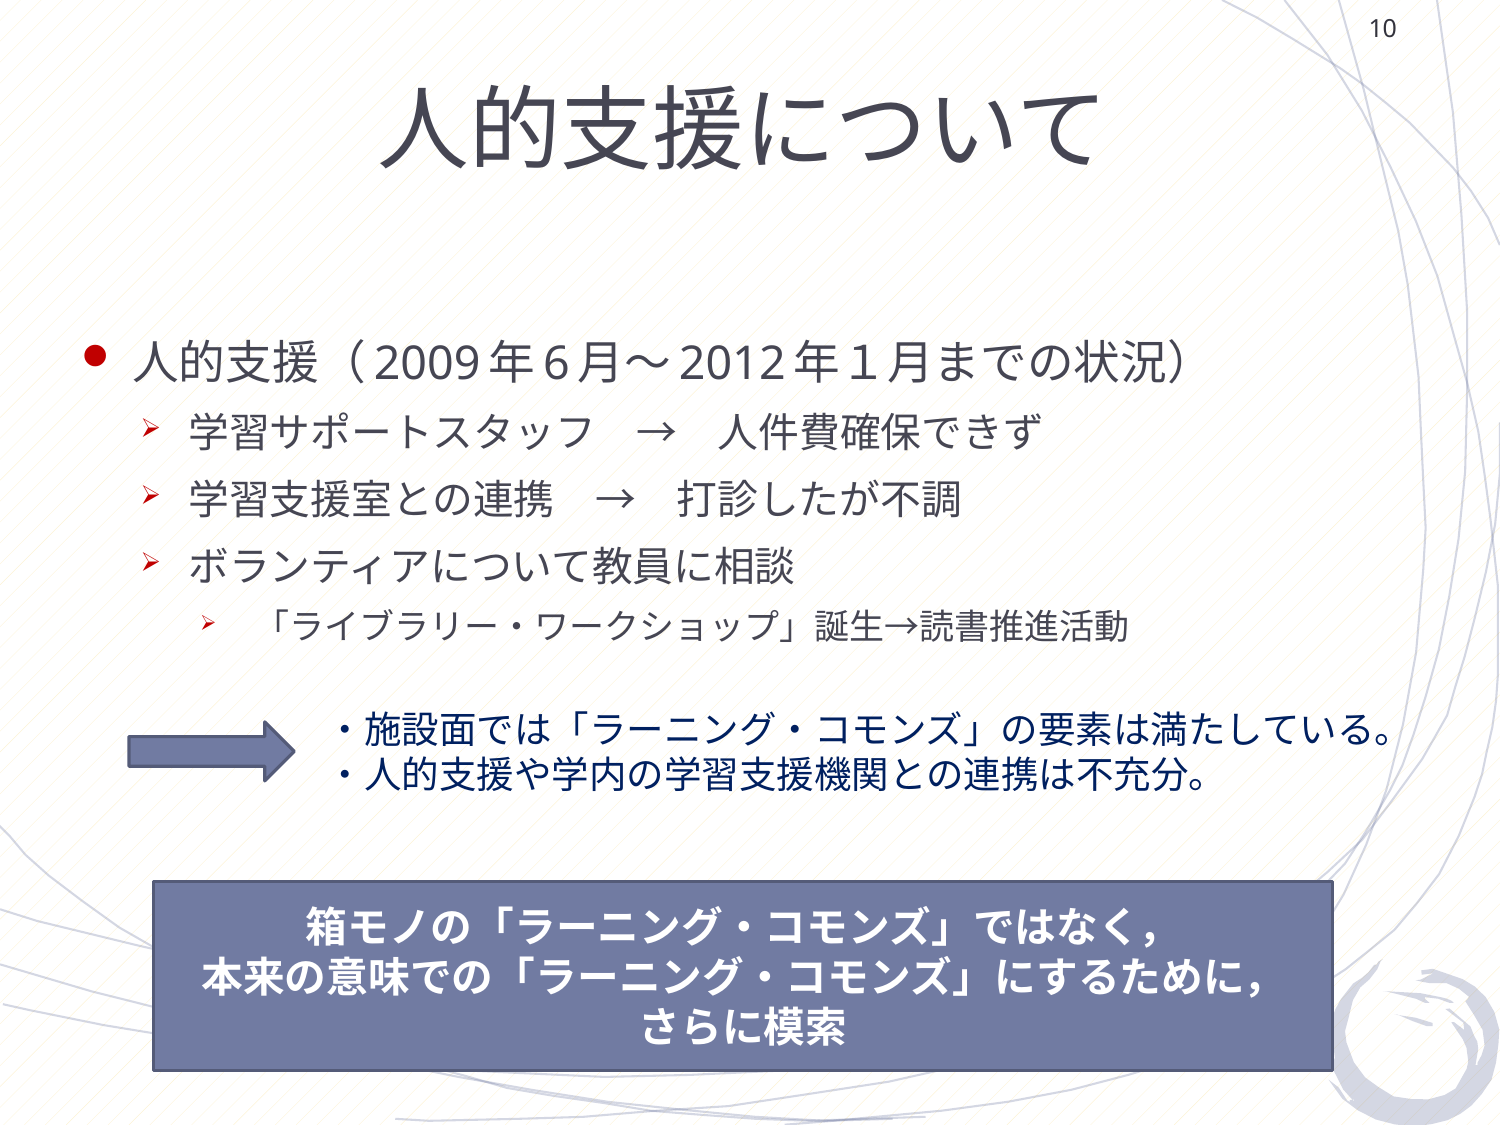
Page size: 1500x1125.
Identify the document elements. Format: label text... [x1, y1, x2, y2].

slide_number 10 [1265, 0, 1500, 59]
text_box ・施設面では「ラーニング・コモンズ」の要素は満たしている。 ・人的支援や学内の学習支援機関との連携は不充分。 [310, 661, 1413, 842]
text_box 箱モノの「ラーニング・コモンズ」ではなく， 本来の意味での「ラーニング・コモンズ」にするために， さらに模索 [152, 880, 1334, 1072]
list 人的支援（2009年6月～2012年１月までの状況） 学習サポートスタッフ → 人件費確保できず 学習支援室との連携 → 打診したが不調 ボランティアについて教員に相談 「ライブラリー・ワークショップ」誕生→読書推進活動 [66, 314, 1417, 660]
text_box [127, 720, 296, 783]
title 人的支援について [68, 42, 1419, 209]
